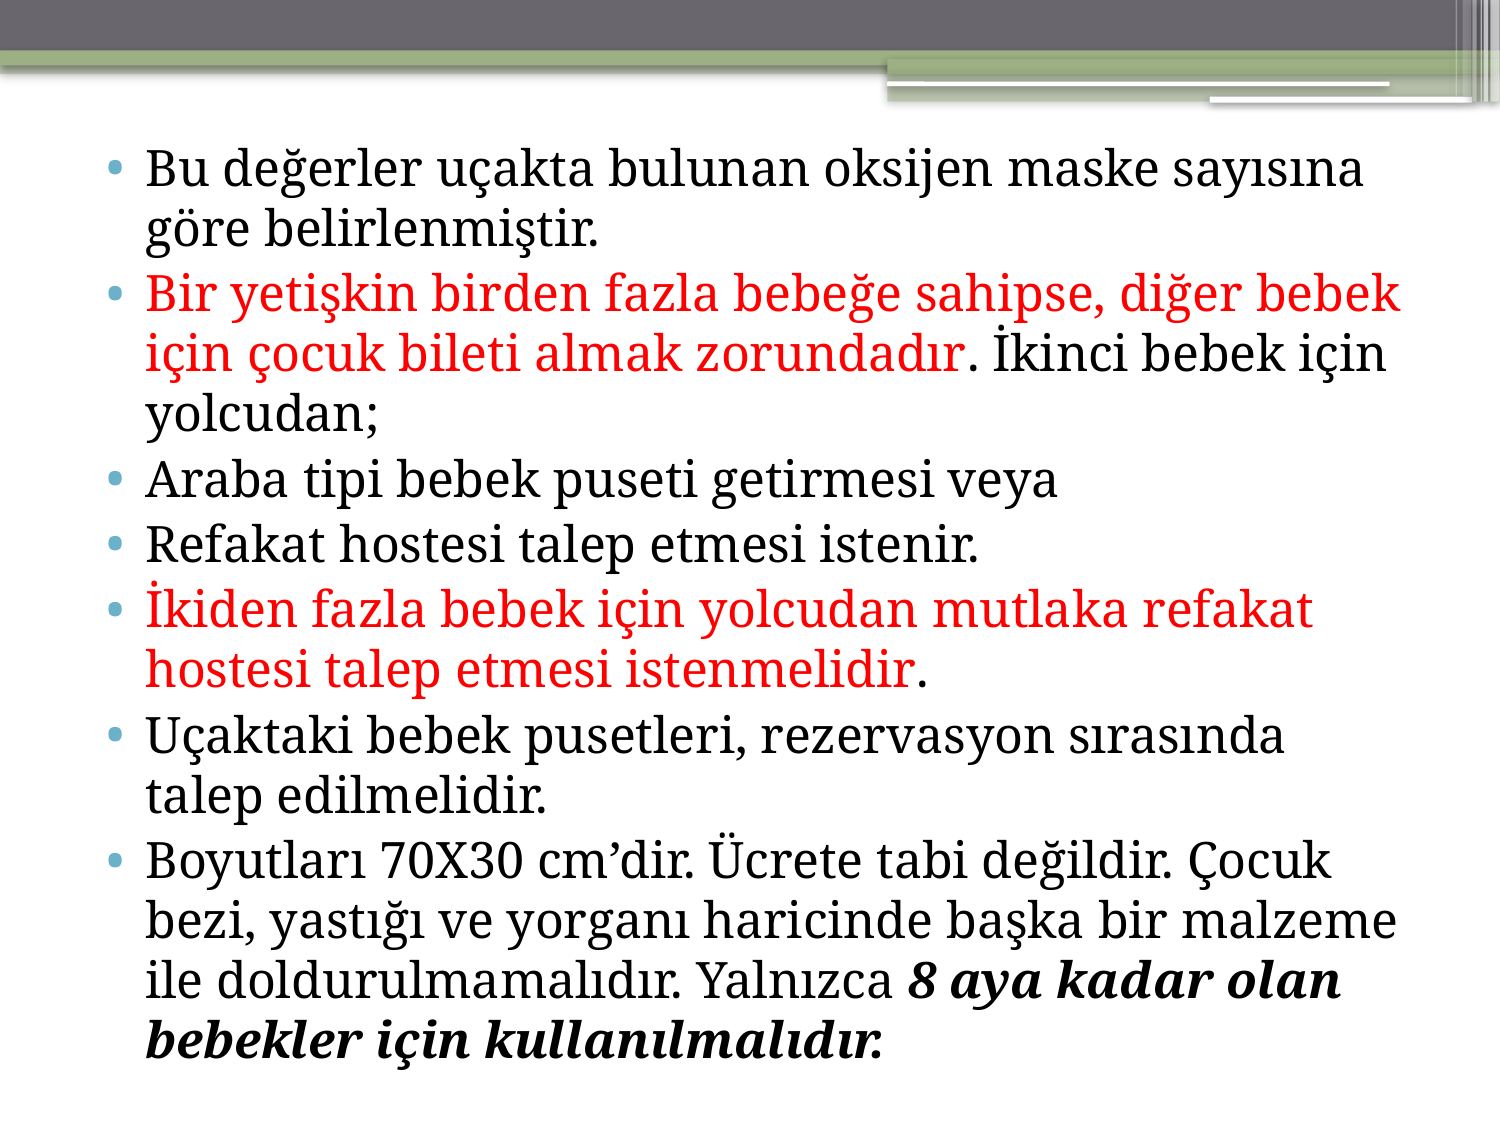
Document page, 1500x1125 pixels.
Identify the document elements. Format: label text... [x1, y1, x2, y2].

list Bu değerler uçakta bulunan oksijen maske sayısına göre belirlenmiştir. Bir yetişkin birden fazla bebeğe sahipse, diğer bebek için çocuk bileti almak zorundadır. İkinci bebek için yolcudan; Araba tipi bebek puseti getirmesi veya Refakat hostesi talep etmesi istenir. İkiden fazla bebek için yolcudan mutlaka refakat hostesi talep etmesi istenmelidir. Uçaktaki bebek pusetleri, rezervasyon sırasında talep edilmelidir. Boyutları 70X30 cm’dir. Ücrete tabi değildir. Çocuk bezi, yastığı ve yorganı haricinde başka bir malzeme ile doldurulmamalıdır. Yalnızca 8 aya kadar olan bebekler için kullanılmalıdır. [75, 128, 1425, 1079]
